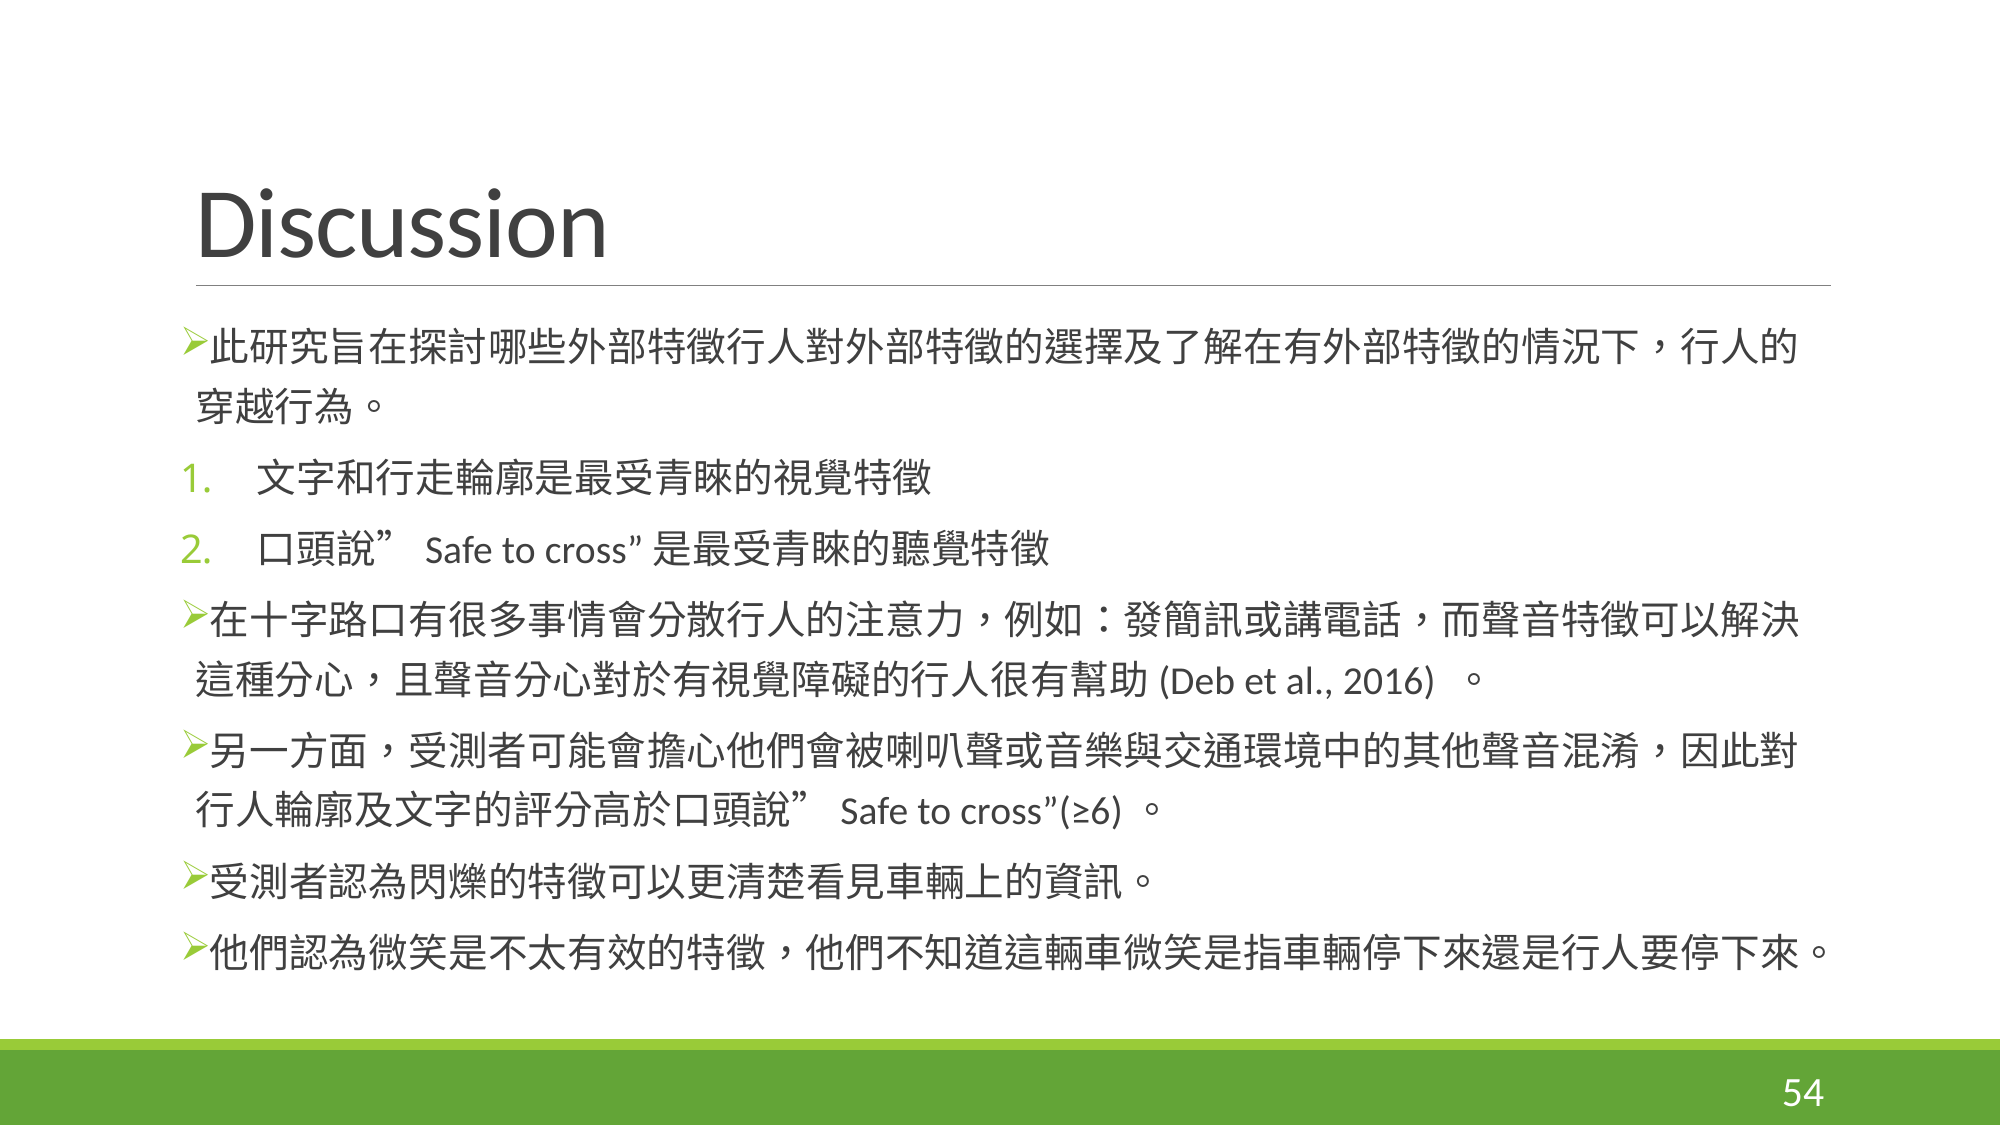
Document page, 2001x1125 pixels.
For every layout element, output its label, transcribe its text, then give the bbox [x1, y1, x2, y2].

slide_number 54 [1624, 1059, 1840, 1120]
title Discussion [180, 47, 1830, 285]
list 此研究旨在探討哪些外部特徵行人對外部特徵的選擇及了解在有外部特徵的情況下，行人的穿越行為。 文字和行走輪廓是最受青睞的視覺特徵 口頭說”Safe to cross”是最受青睞的聽覺特徵 在十字路口有很多事情會分散行人的注意力，例如：發簡訊或講電話，而聲音特徵可以解決這種分心，且聲音分心對於有視覺障礙的行人很有幫助(Deb et al., 2016) 。 另一方面，受測者可能會擔心他們會被喇叭聲或音樂與交通環境中的其他聲音混淆，因此對行人輪廓及文字的評分高於口頭說”Safe to cross”(≥6)。 受測者認為閃爍的特徵可以更清楚看見車輛上的資訊。 他們認為微笑是不太有效的特徵，他們不知道這輛車微笑是指車輛停下來還是行人要停下來。 [180, 302, 1830, 1022]
